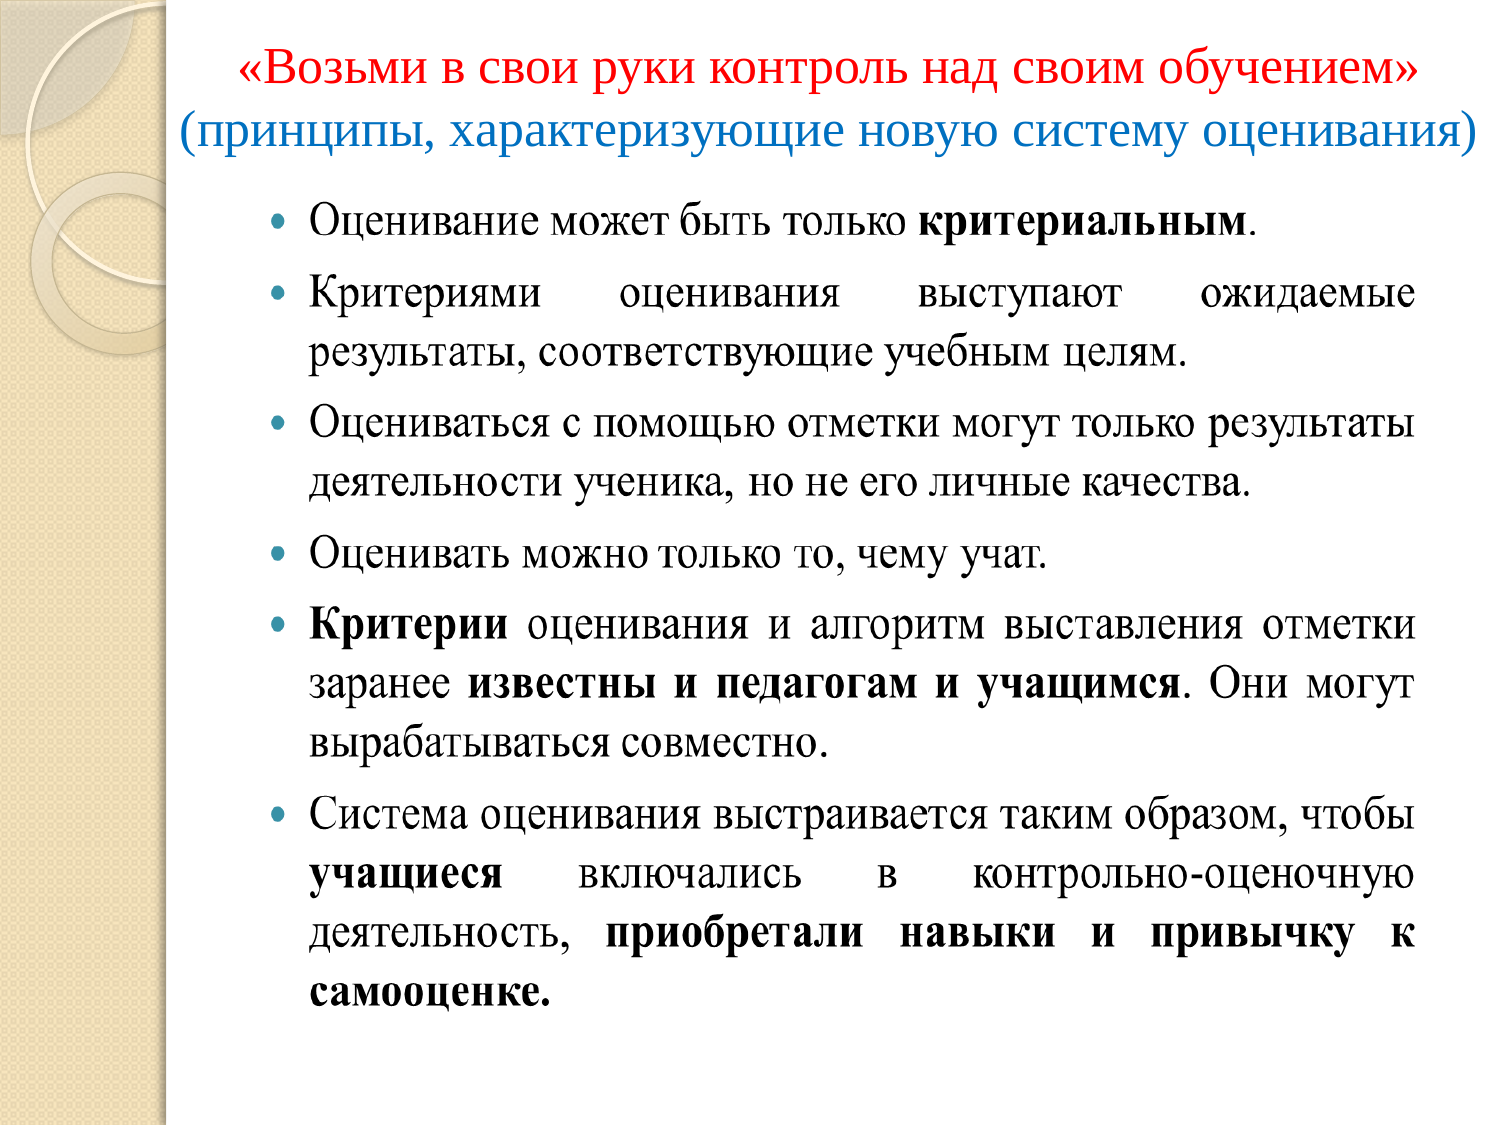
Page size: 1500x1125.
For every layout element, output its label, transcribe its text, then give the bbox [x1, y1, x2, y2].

title «Возьми в свои руки контроль над своим обучением» (принципы, характеризующие новую систему оценивания) [159, 0, 1500, 189]
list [241, 172, 1442, 1047]
